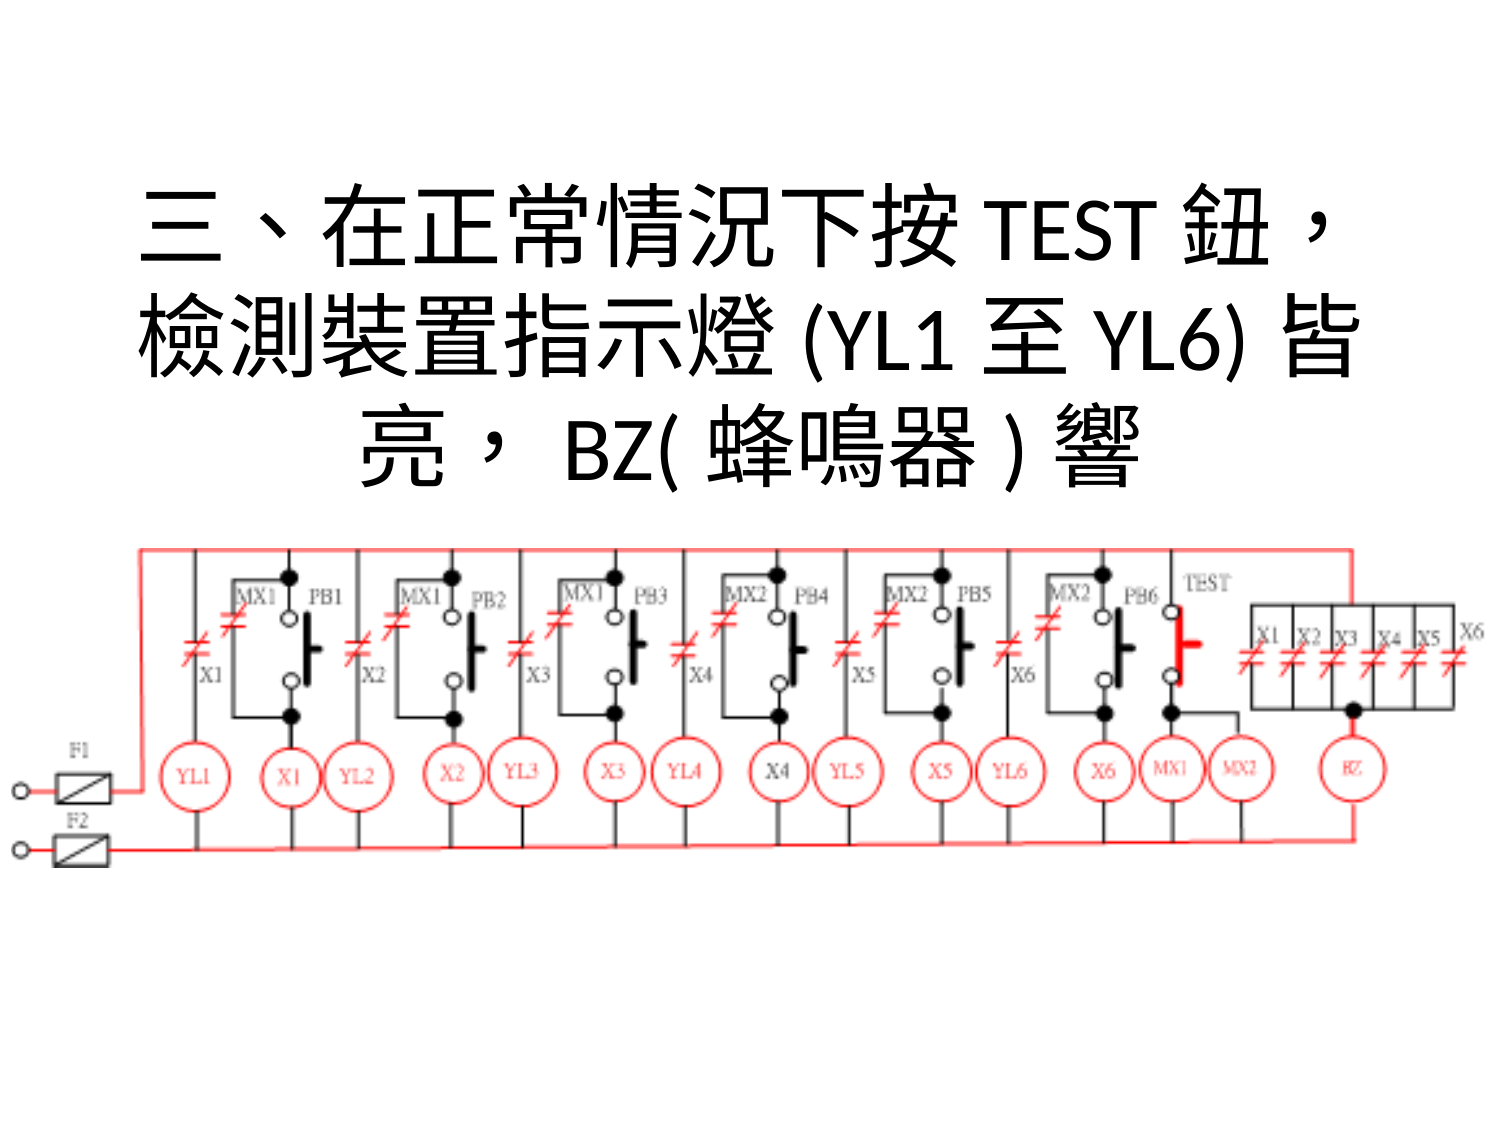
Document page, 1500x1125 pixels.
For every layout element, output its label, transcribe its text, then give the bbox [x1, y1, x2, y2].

picture [11, 548, 1487, 868]
title 三、在正常情況下按TEST鈕，檢測裝置指示燈(YL1至YL6)皆亮，BZ(蜂鳴器)響 [112, 117, 1388, 546]
